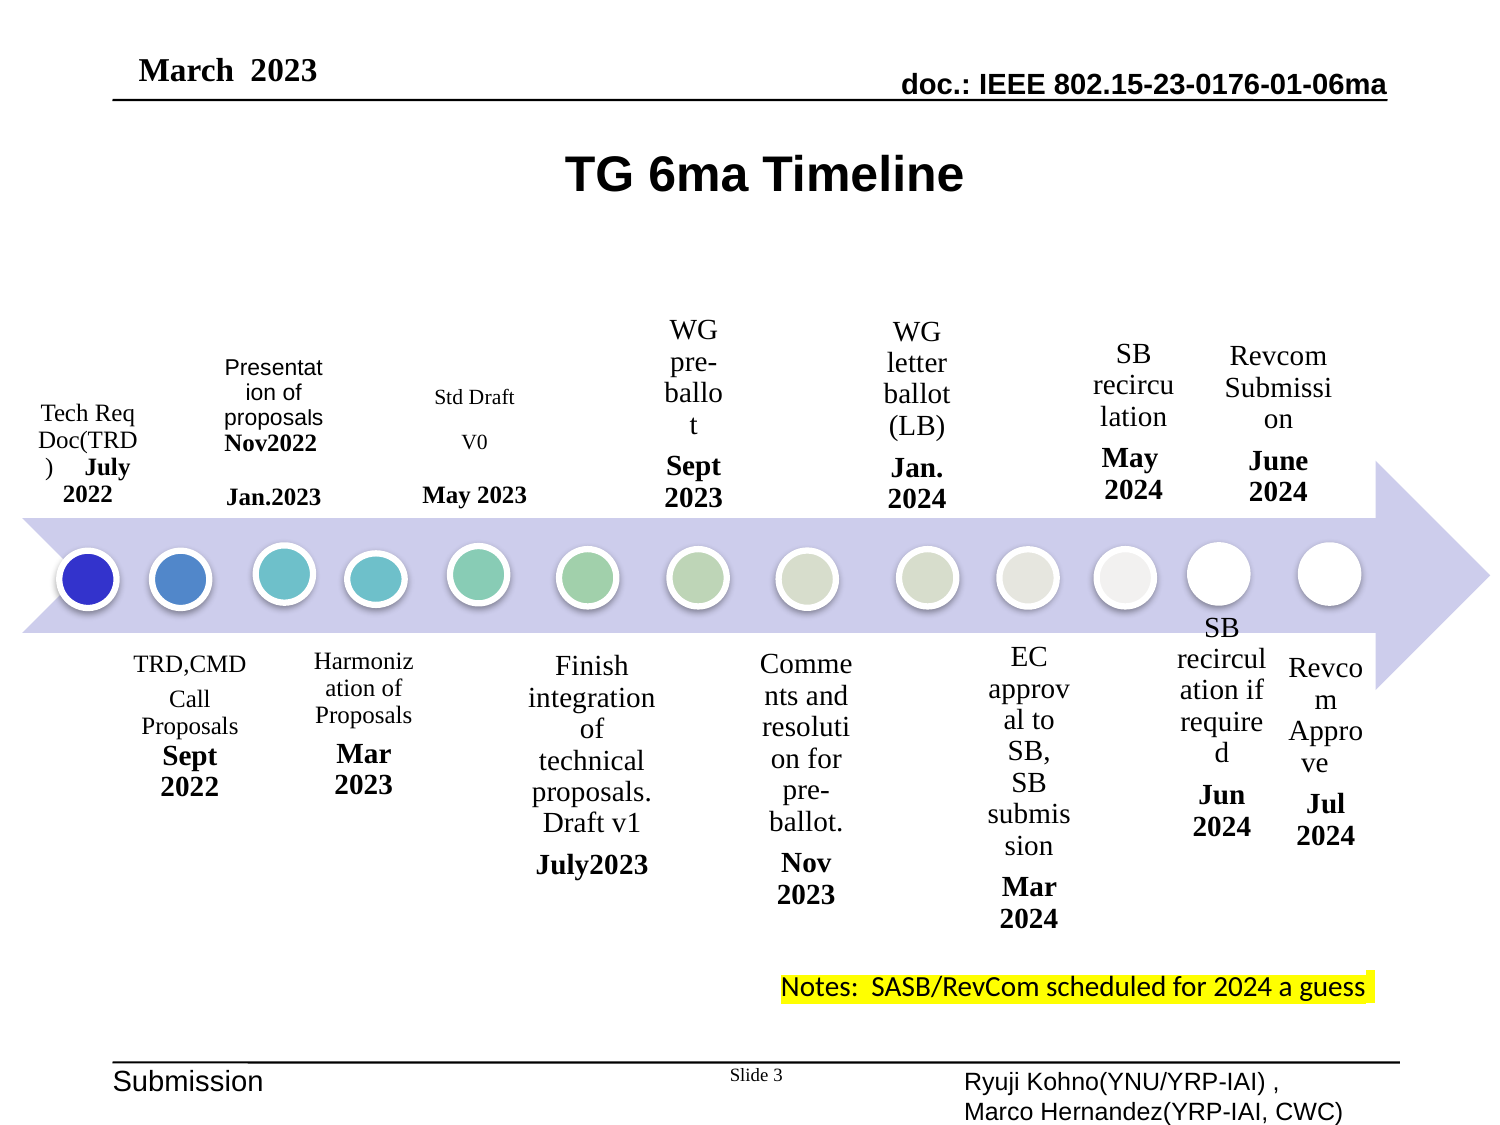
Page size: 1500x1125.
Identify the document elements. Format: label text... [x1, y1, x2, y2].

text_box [1035, 120, 1193, 523]
slide_number Slide 3 [712, 1062, 801, 1093]
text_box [961, 613, 1089, 952]
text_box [1205, 294, 1395, 530]
text_box TG 6ma Timeline [550, 133, 980, 209]
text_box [1156, 294, 1308, 859]
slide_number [123, 67, 387, 104]
text_box Notes: SASB/RevCom scheduled for 2024 a guess [766, 960, 1441, 1010]
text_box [21, 292, 1491, 867]
